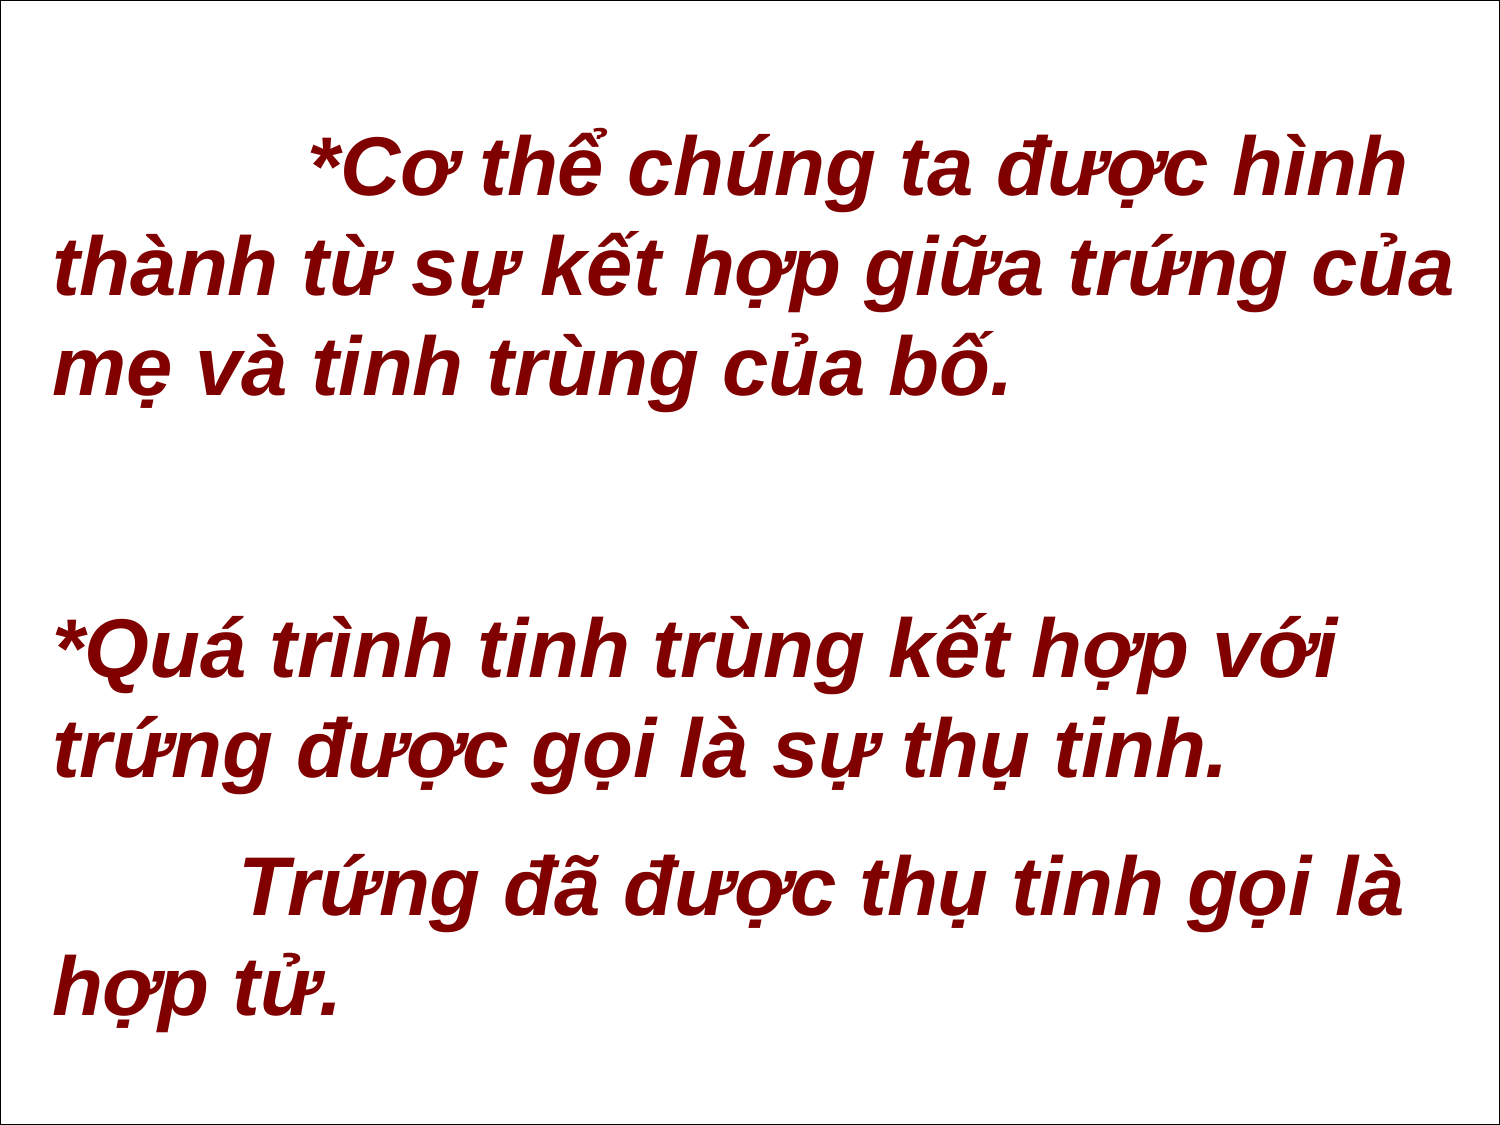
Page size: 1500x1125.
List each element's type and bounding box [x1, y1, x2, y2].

text_box [37, 104, 1500, 1043]
text_box [0, 0, 1500, 1125]
